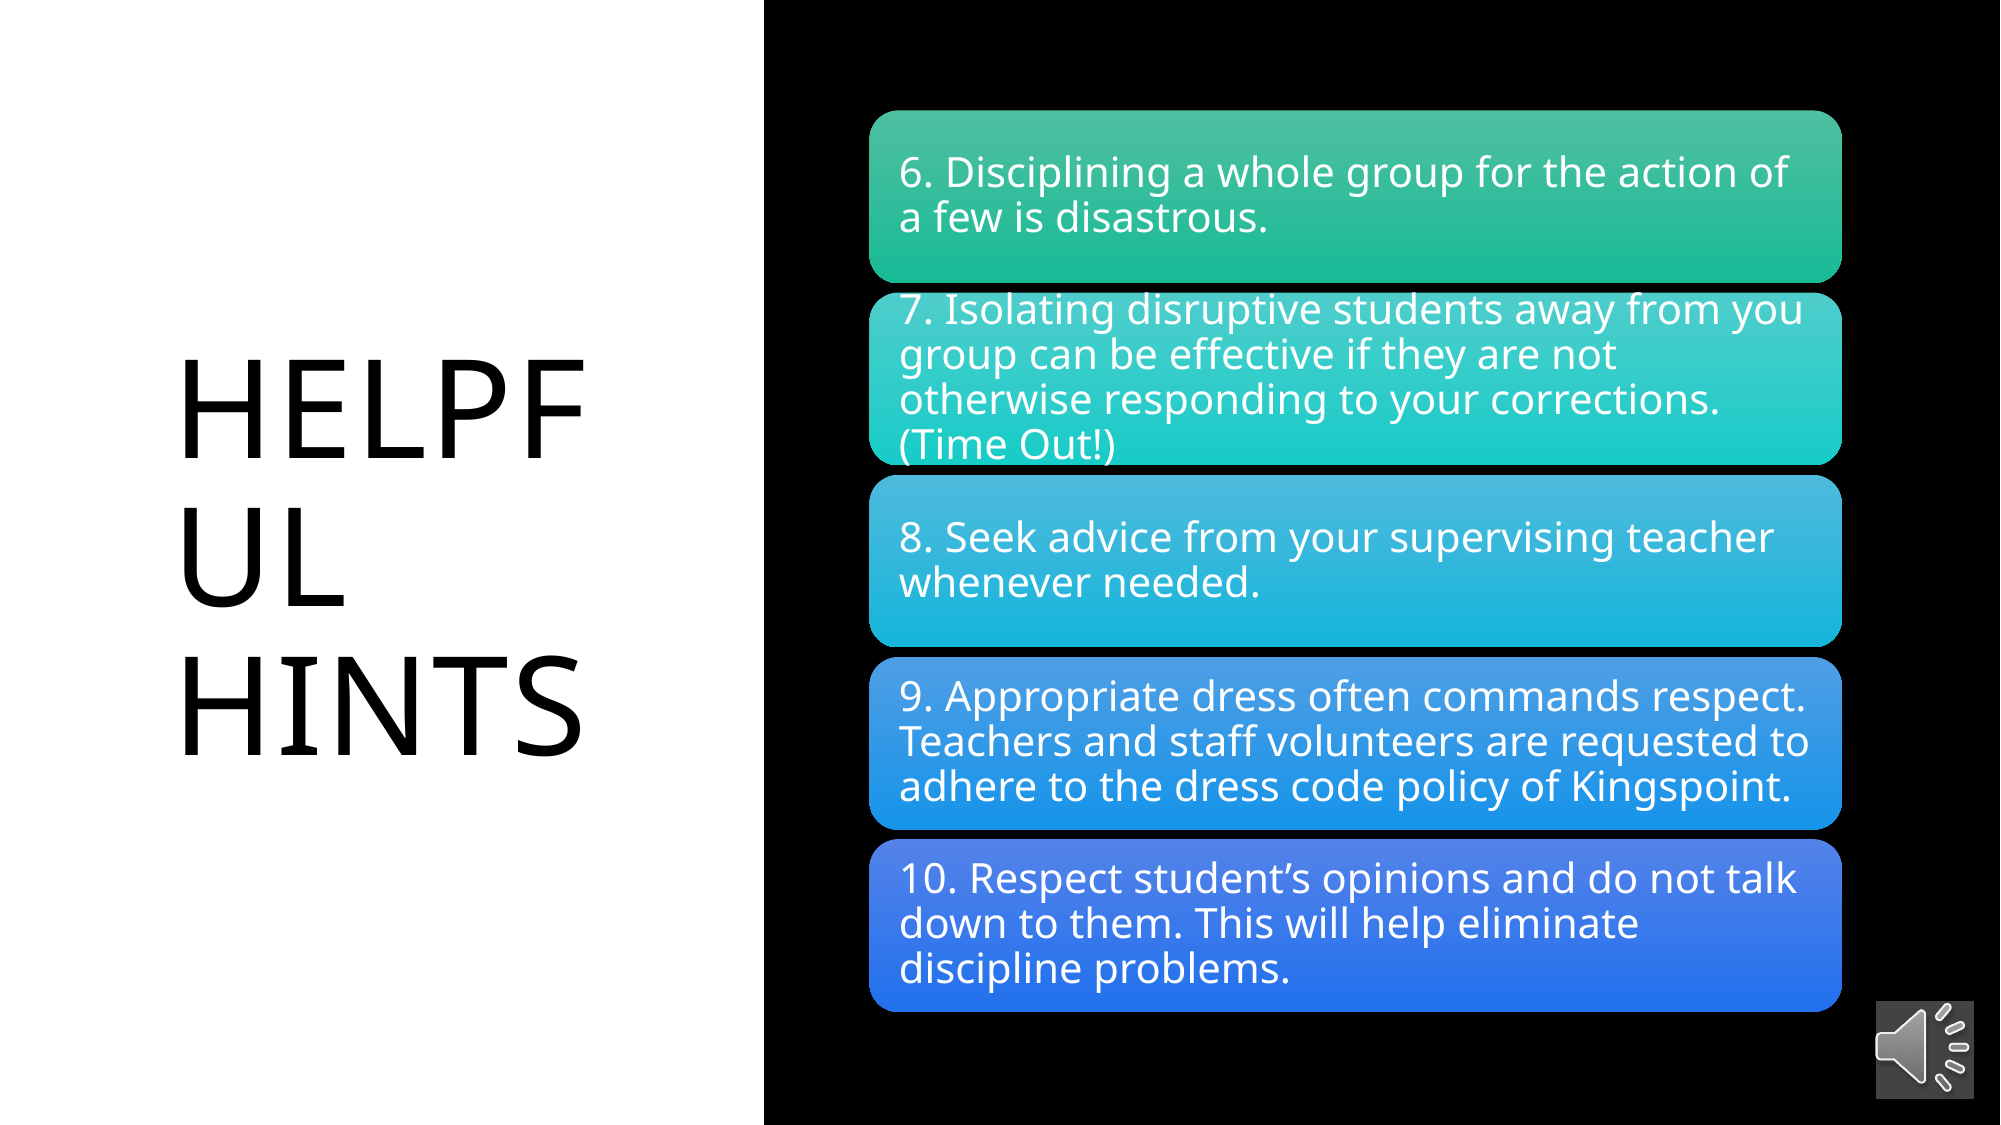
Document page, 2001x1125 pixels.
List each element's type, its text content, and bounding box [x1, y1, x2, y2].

text_box [765, 0, 2000, 1125]
picture [1874, 999, 1975, 1100]
text_box [0, 0, 765, 1125]
title Helpful Hints [157, 105, 685, 1020]
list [869, 105, 1842, 1017]
